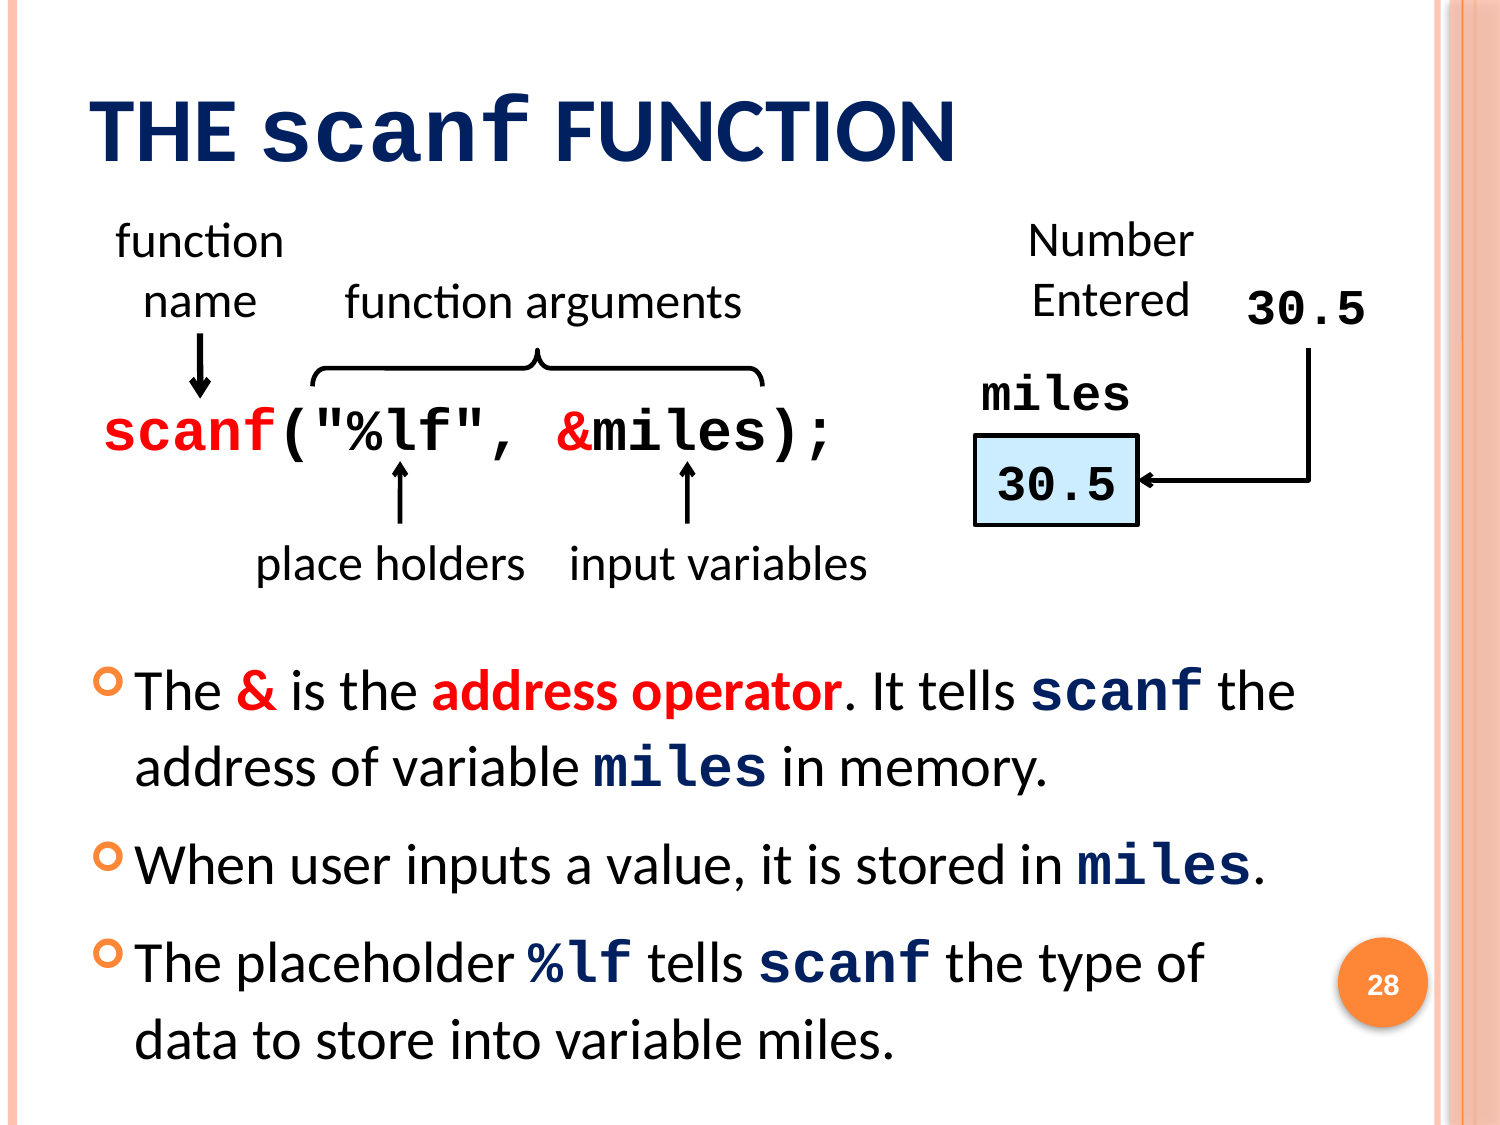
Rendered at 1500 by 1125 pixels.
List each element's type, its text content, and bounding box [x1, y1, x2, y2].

list The & is the address operator. It tells scanf the address of variable miles in memory. When user inputs a value, it is stored in miles. The placeholder %lf tells scanf the type of data to store into variable miles. [75, 637, 1338, 1100]
title The scanf Function [75, 37, 1425, 188]
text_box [86, 199, 888, 600]
slide_number 28 [1333, 940, 1434, 1027]
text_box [974, 199, 1388, 526]
